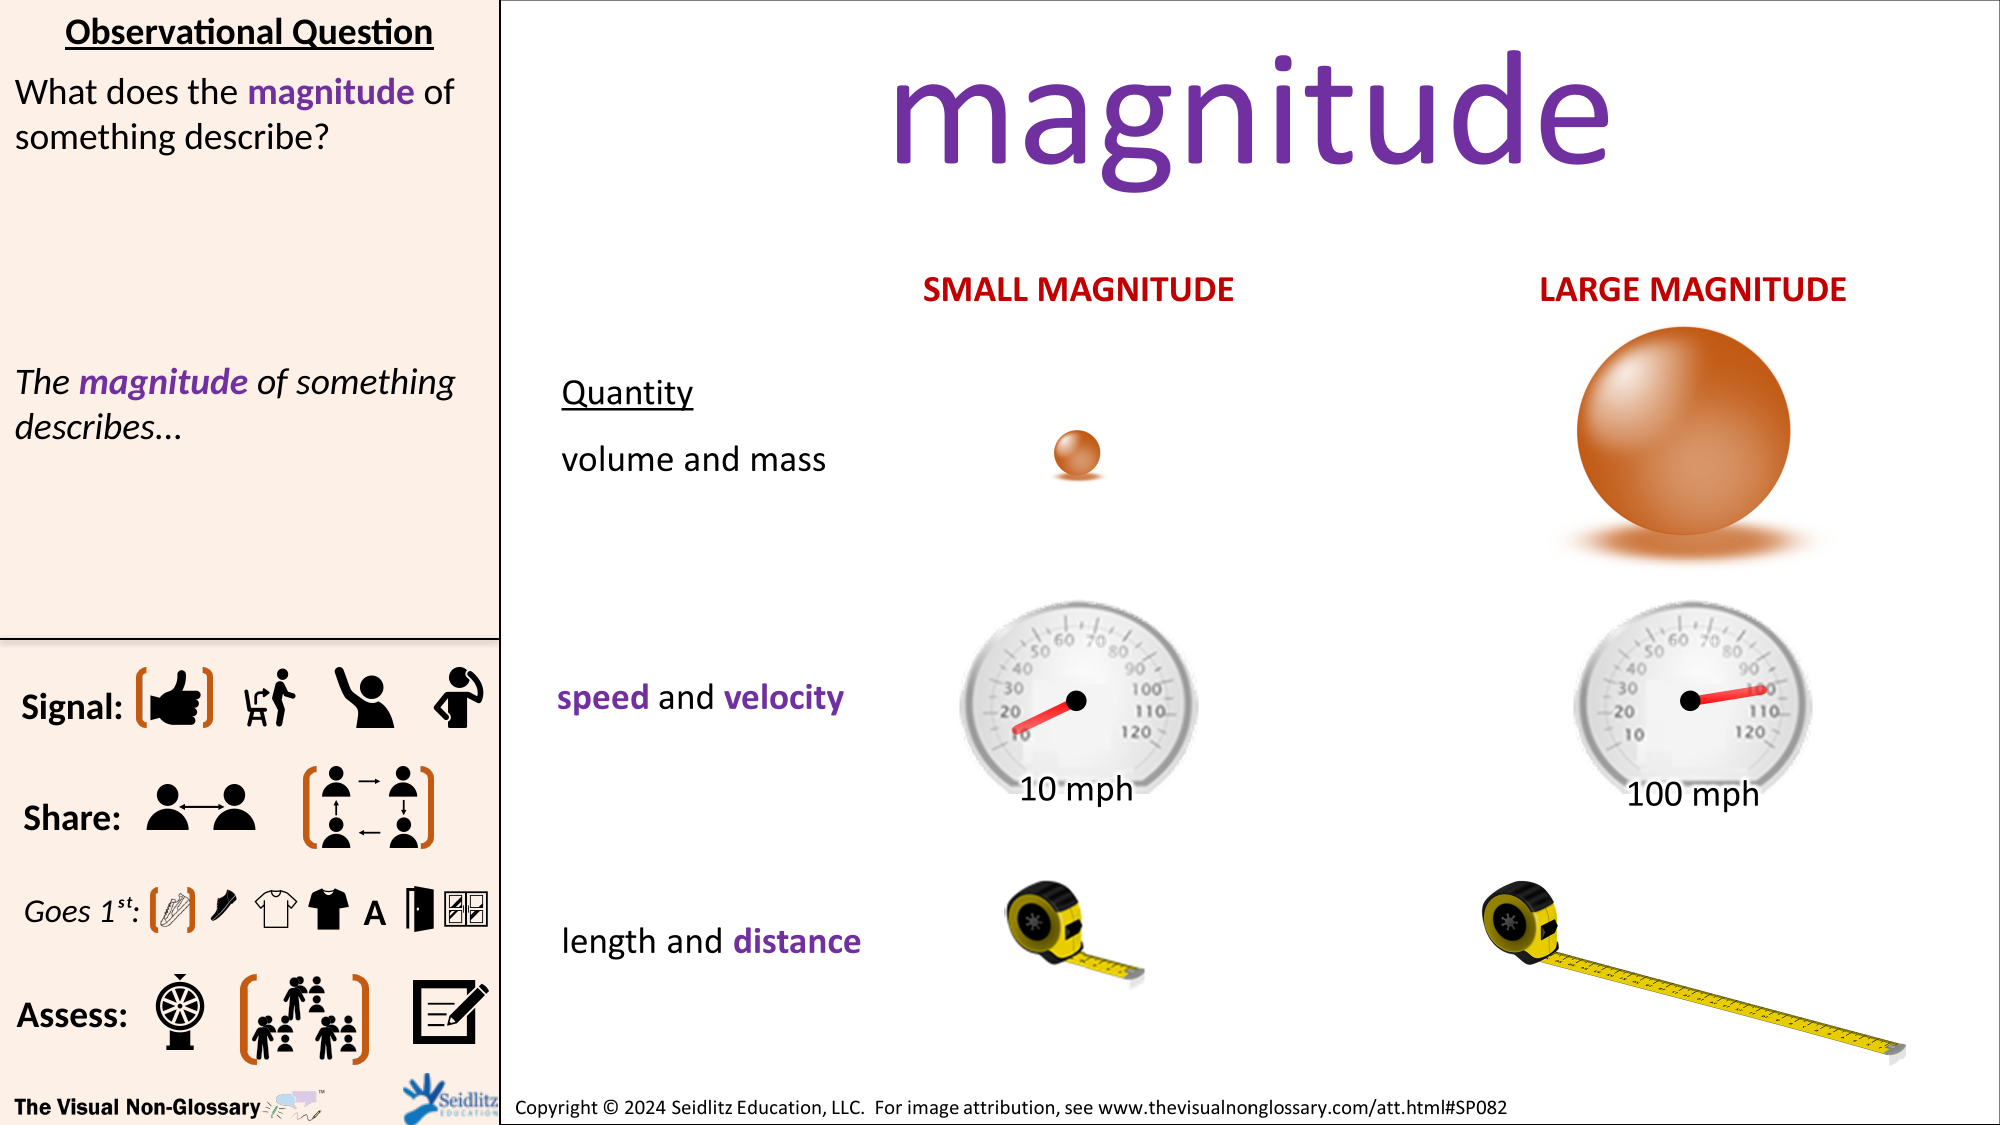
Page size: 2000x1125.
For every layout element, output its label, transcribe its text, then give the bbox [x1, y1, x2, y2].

text_box Goes 1ˢᵗ: [9, 881, 156, 937]
picture [149, 886, 196, 934]
picture [202, 886, 241, 925]
picture [0, 1084, 328, 1125]
picture [305, 886, 352, 932]
text_box Share: [8, 785, 137, 846]
text_box Assess: [1, 982, 137, 1043]
picture [397, 886, 490, 932]
text_box What does the magnitude of something describe? [0, 59, 494, 165]
picture [413, 974, 490, 1051]
picture [334, 667, 395, 728]
text_box Signal: [6, 674, 136, 735]
picture [428, 667, 490, 728]
text_box Observational Question [50, 0, 449, 59]
picture [239, 667, 301, 728]
picture [136, 667, 214, 728]
text_box A [348, 880, 402, 941]
picture [145, 784, 257, 830]
picture [302, 766, 434, 850]
picture [253, 886, 299, 932]
picture [142, 974, 218, 1051]
picture [499, 0, 2000, 1125]
text_box The magnitude of something describes... [0, 349, 494, 500]
picture [403, 1073, 498, 1125]
picture [239, 974, 370, 1066]
